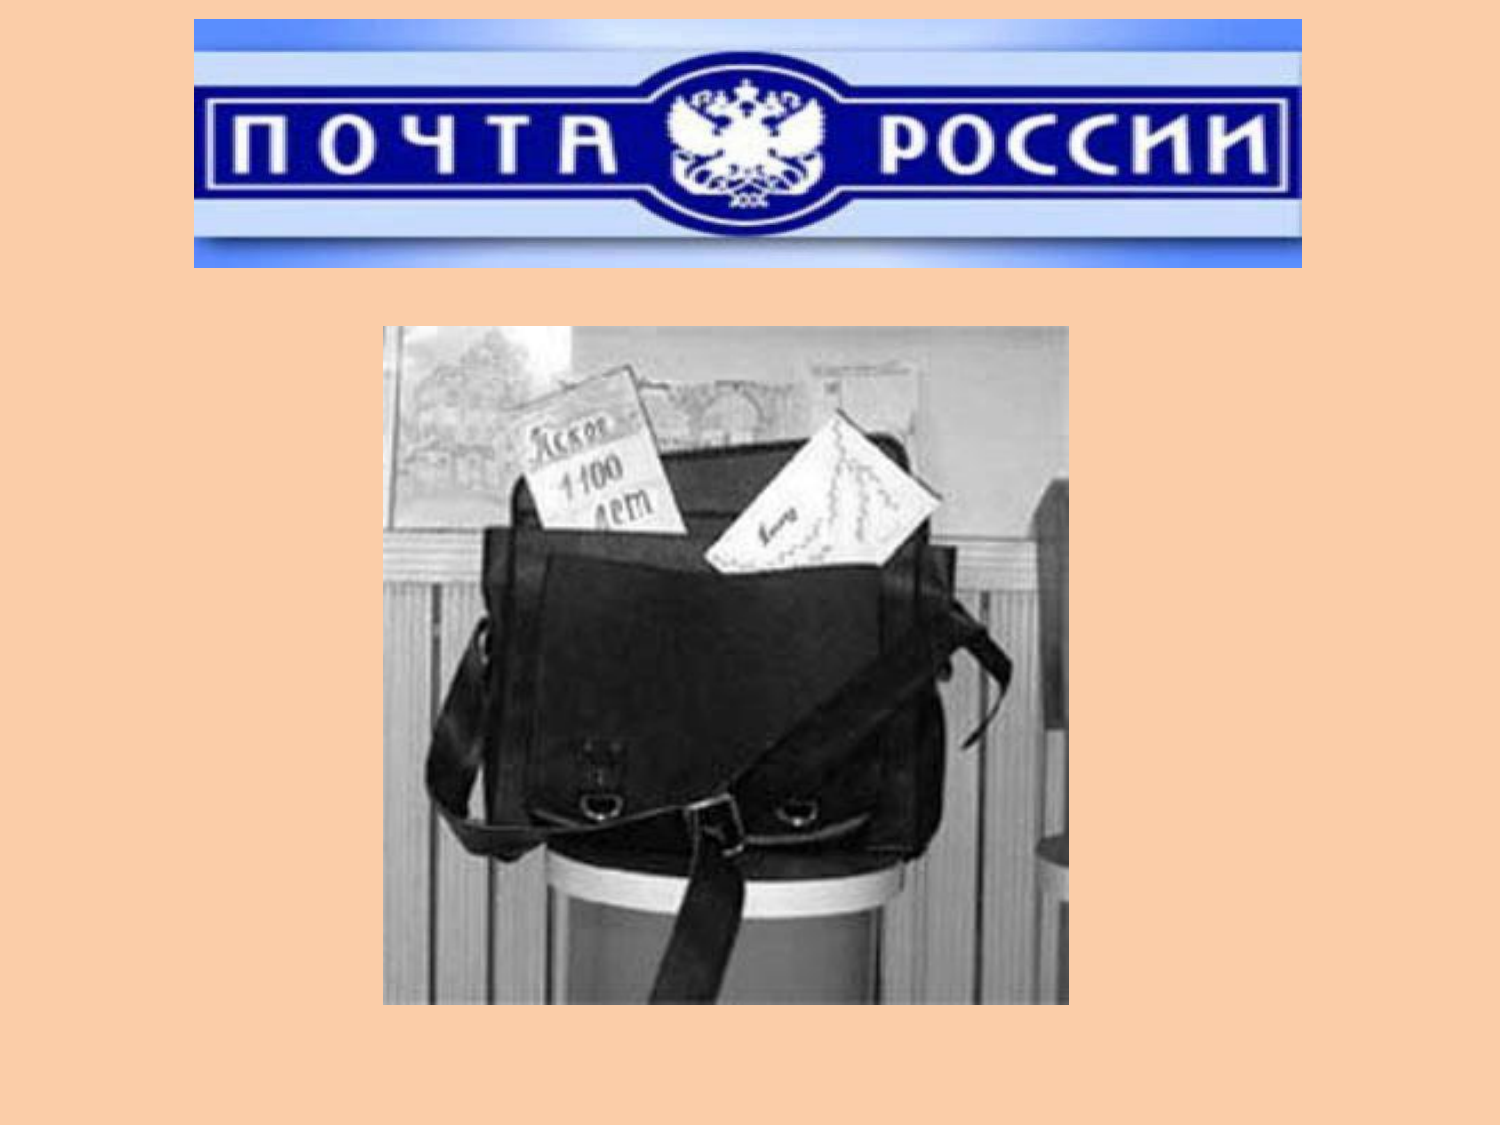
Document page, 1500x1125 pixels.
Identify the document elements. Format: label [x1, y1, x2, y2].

picture [383, 326, 1070, 1005]
picture [194, 18, 1302, 268]
